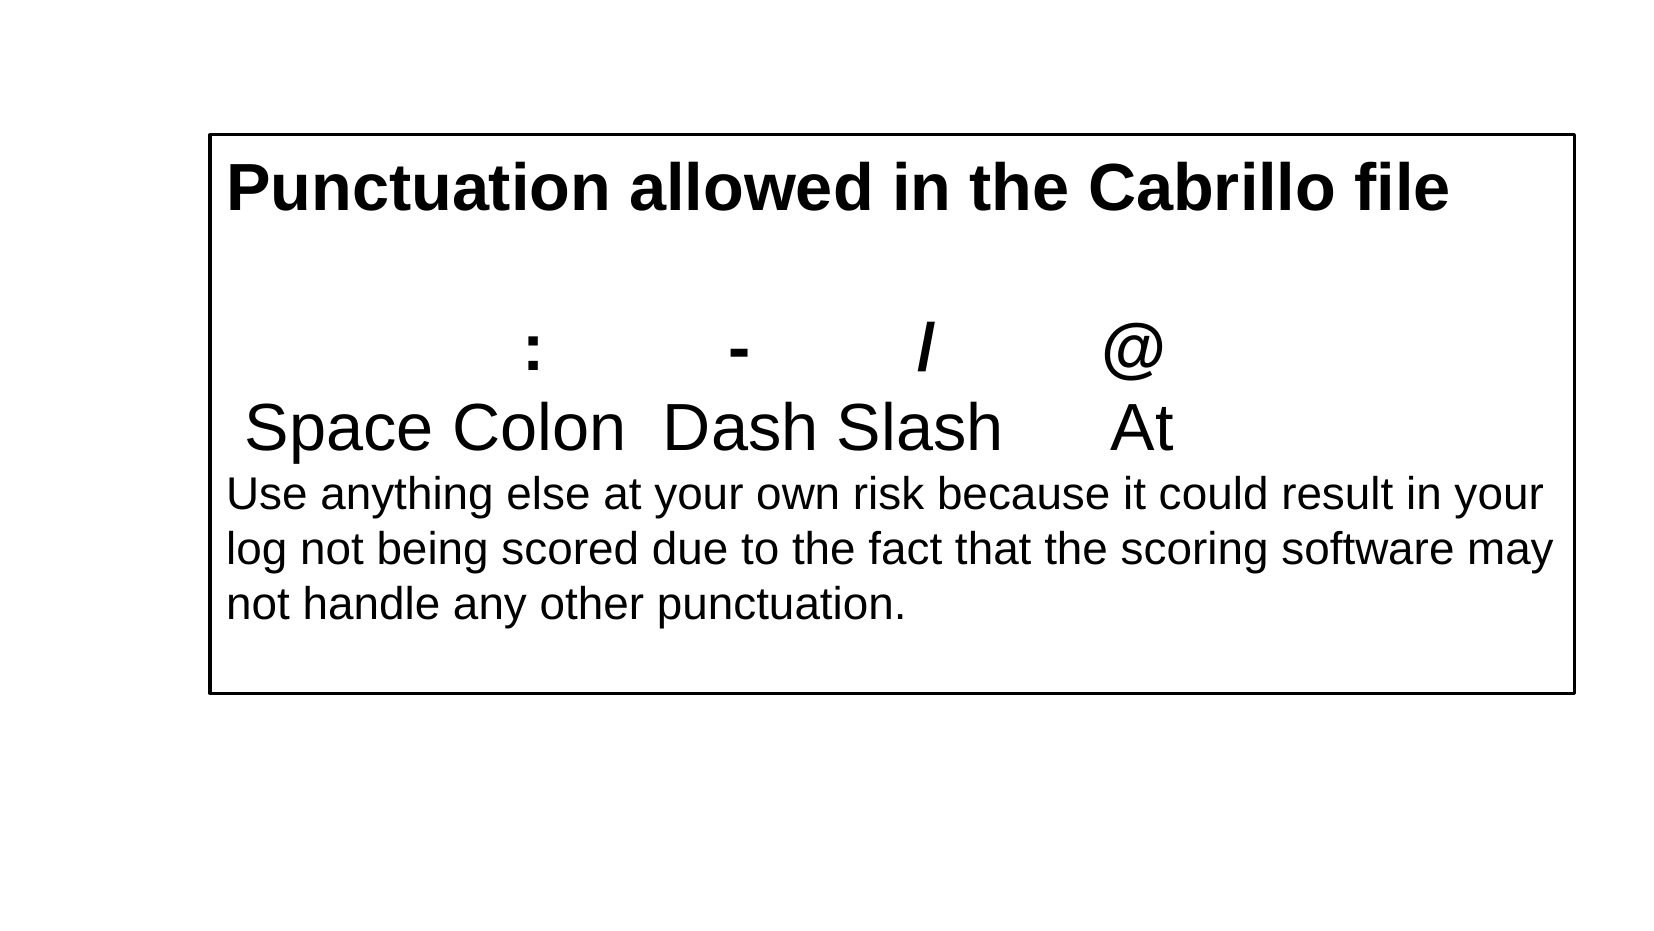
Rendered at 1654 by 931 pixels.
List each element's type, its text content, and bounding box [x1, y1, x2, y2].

text_box Punctuation allowed in the Cabrillo file : - / @ Space Colon Dash Slash At Use anything else at your own risk because it could result in your log not being scored due to the fact that the scoring software may not handle any other punctuation. [210, 134, 1575, 694]
